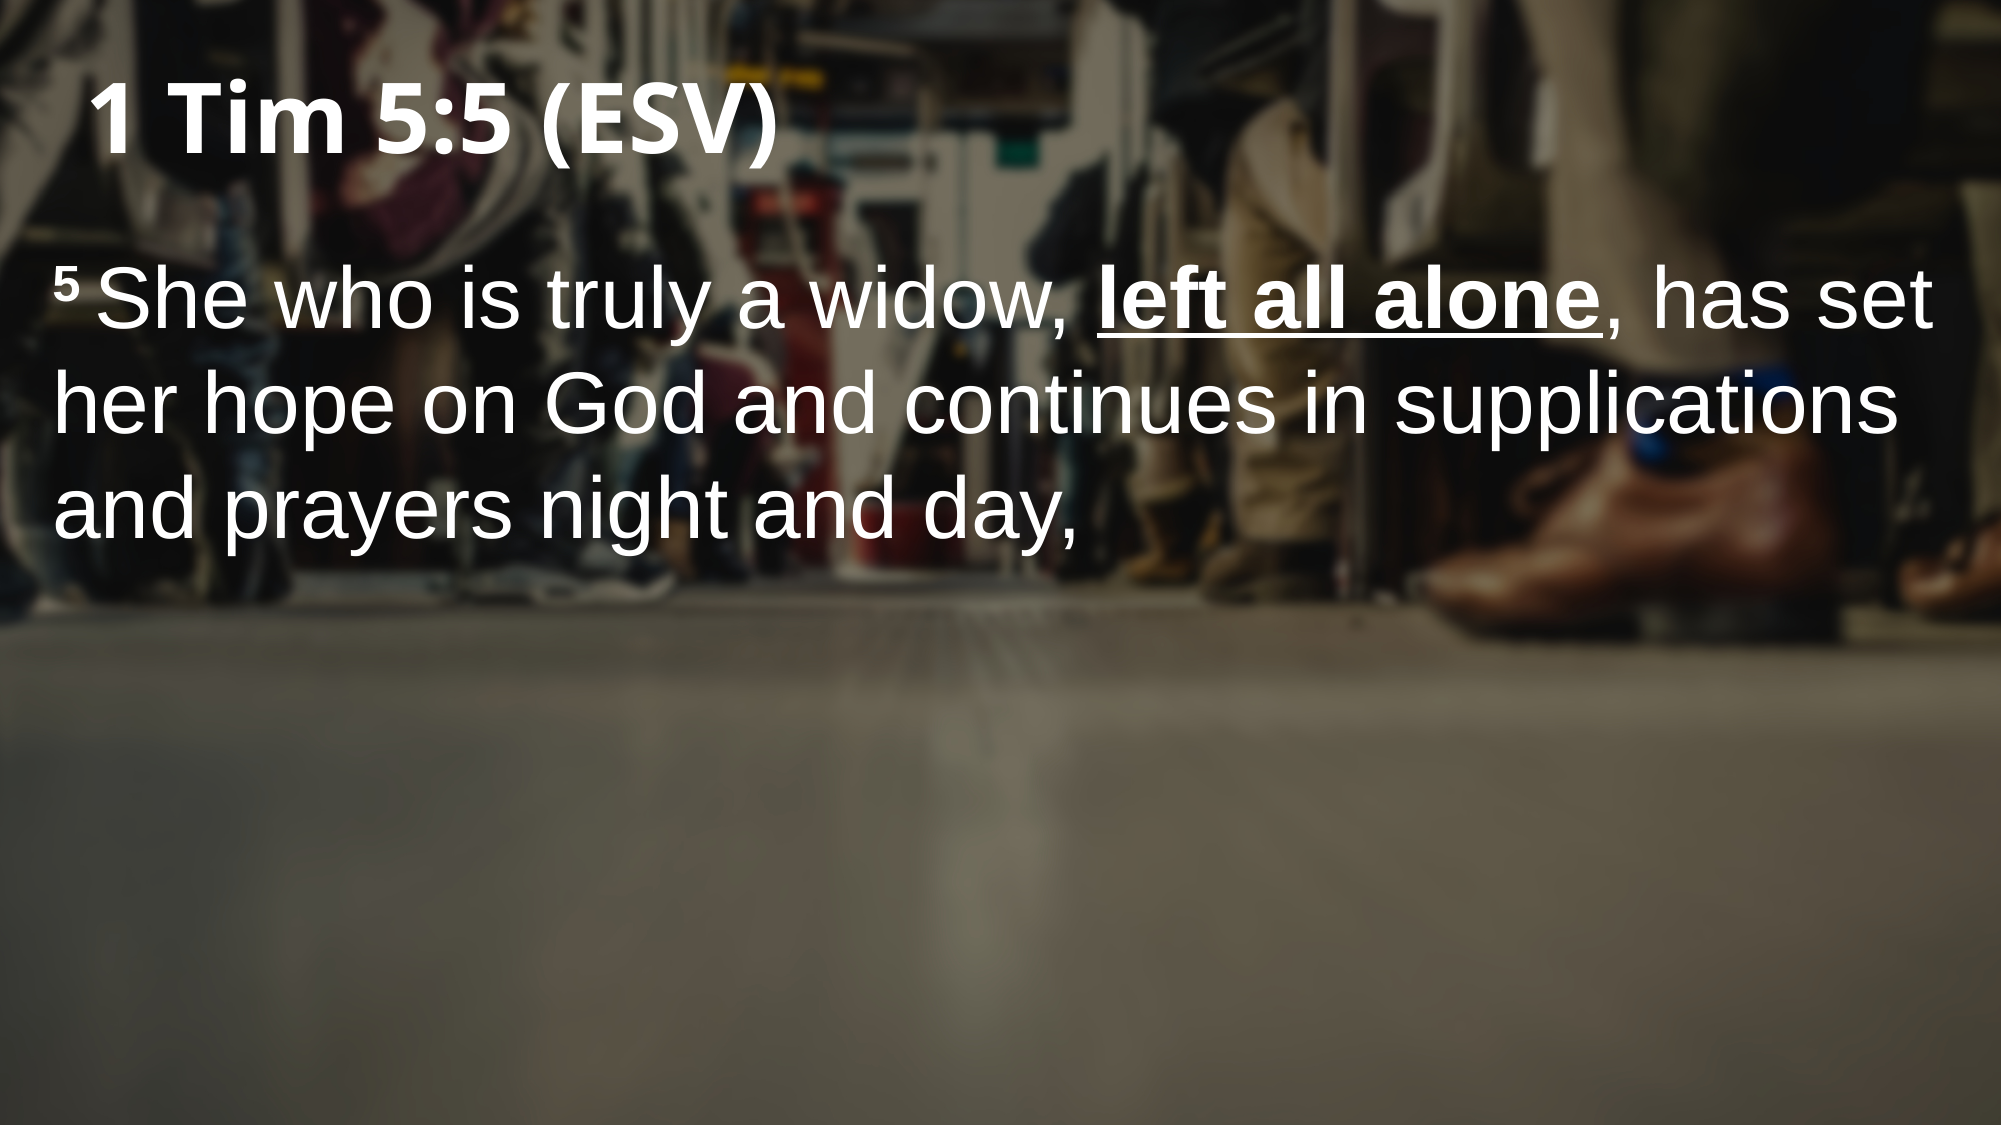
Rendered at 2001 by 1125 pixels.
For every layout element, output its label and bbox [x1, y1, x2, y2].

text_box [0, 0, 2000, 1125]
